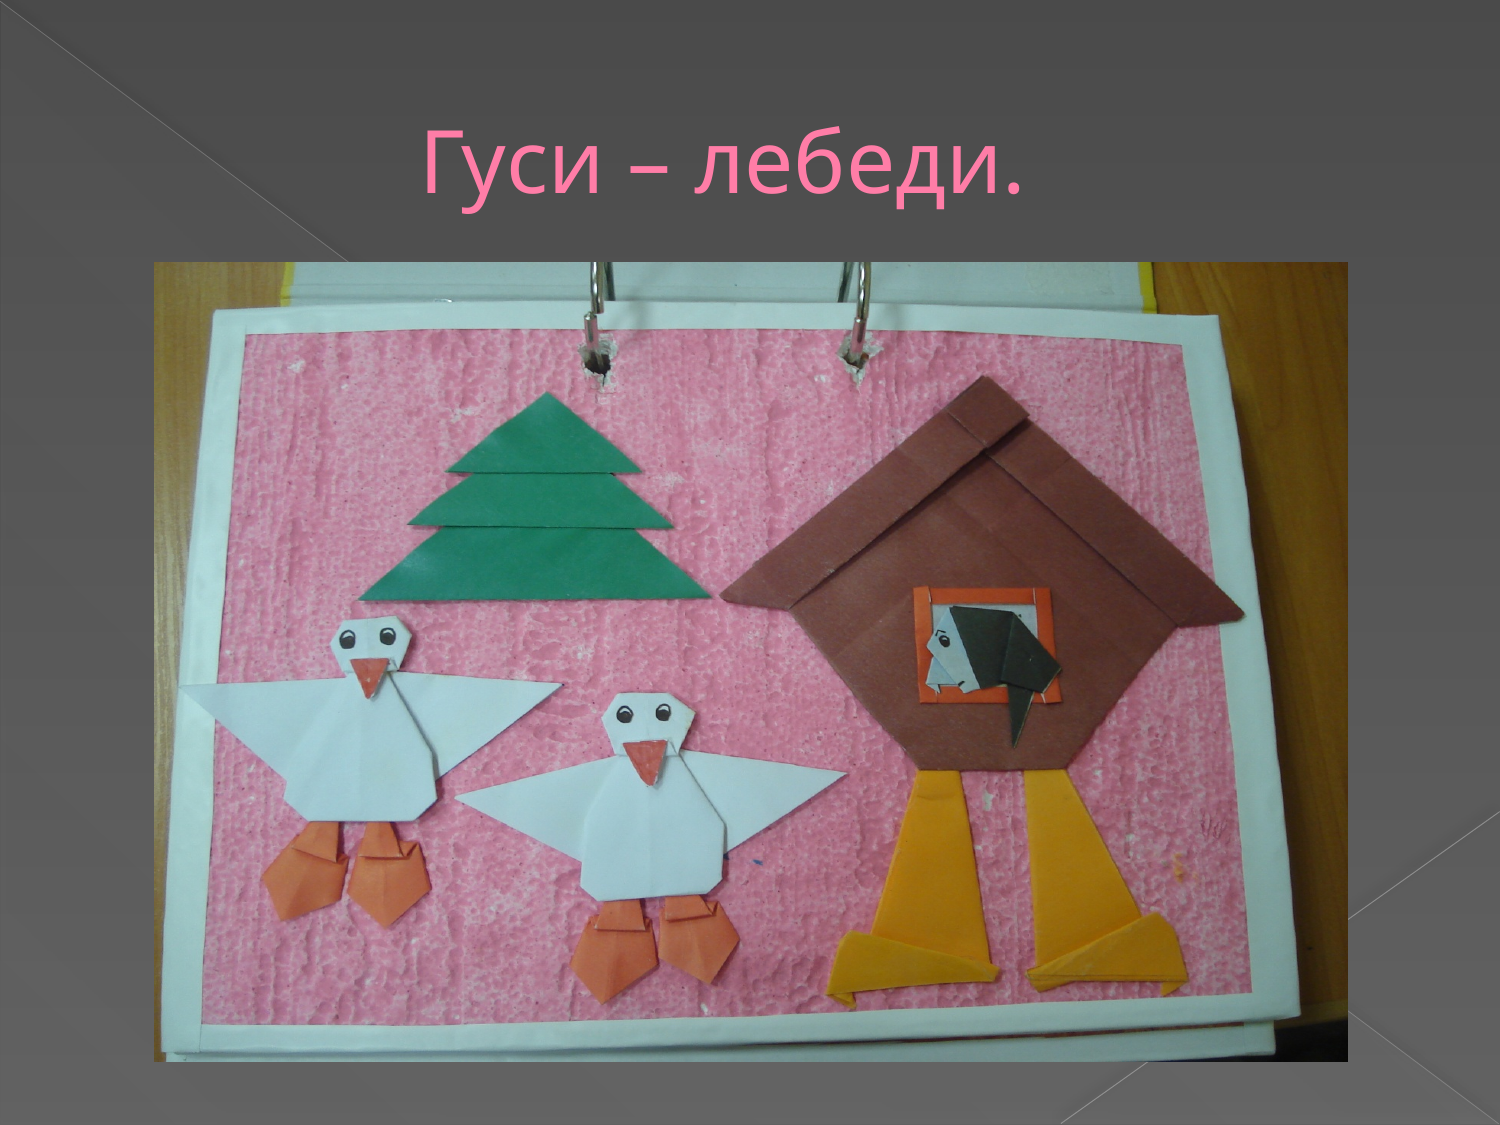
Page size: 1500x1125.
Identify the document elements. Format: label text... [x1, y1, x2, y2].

picture [154, 262, 1348, 1063]
title Гуси – лебеди. [75, 43, 1425, 274]
